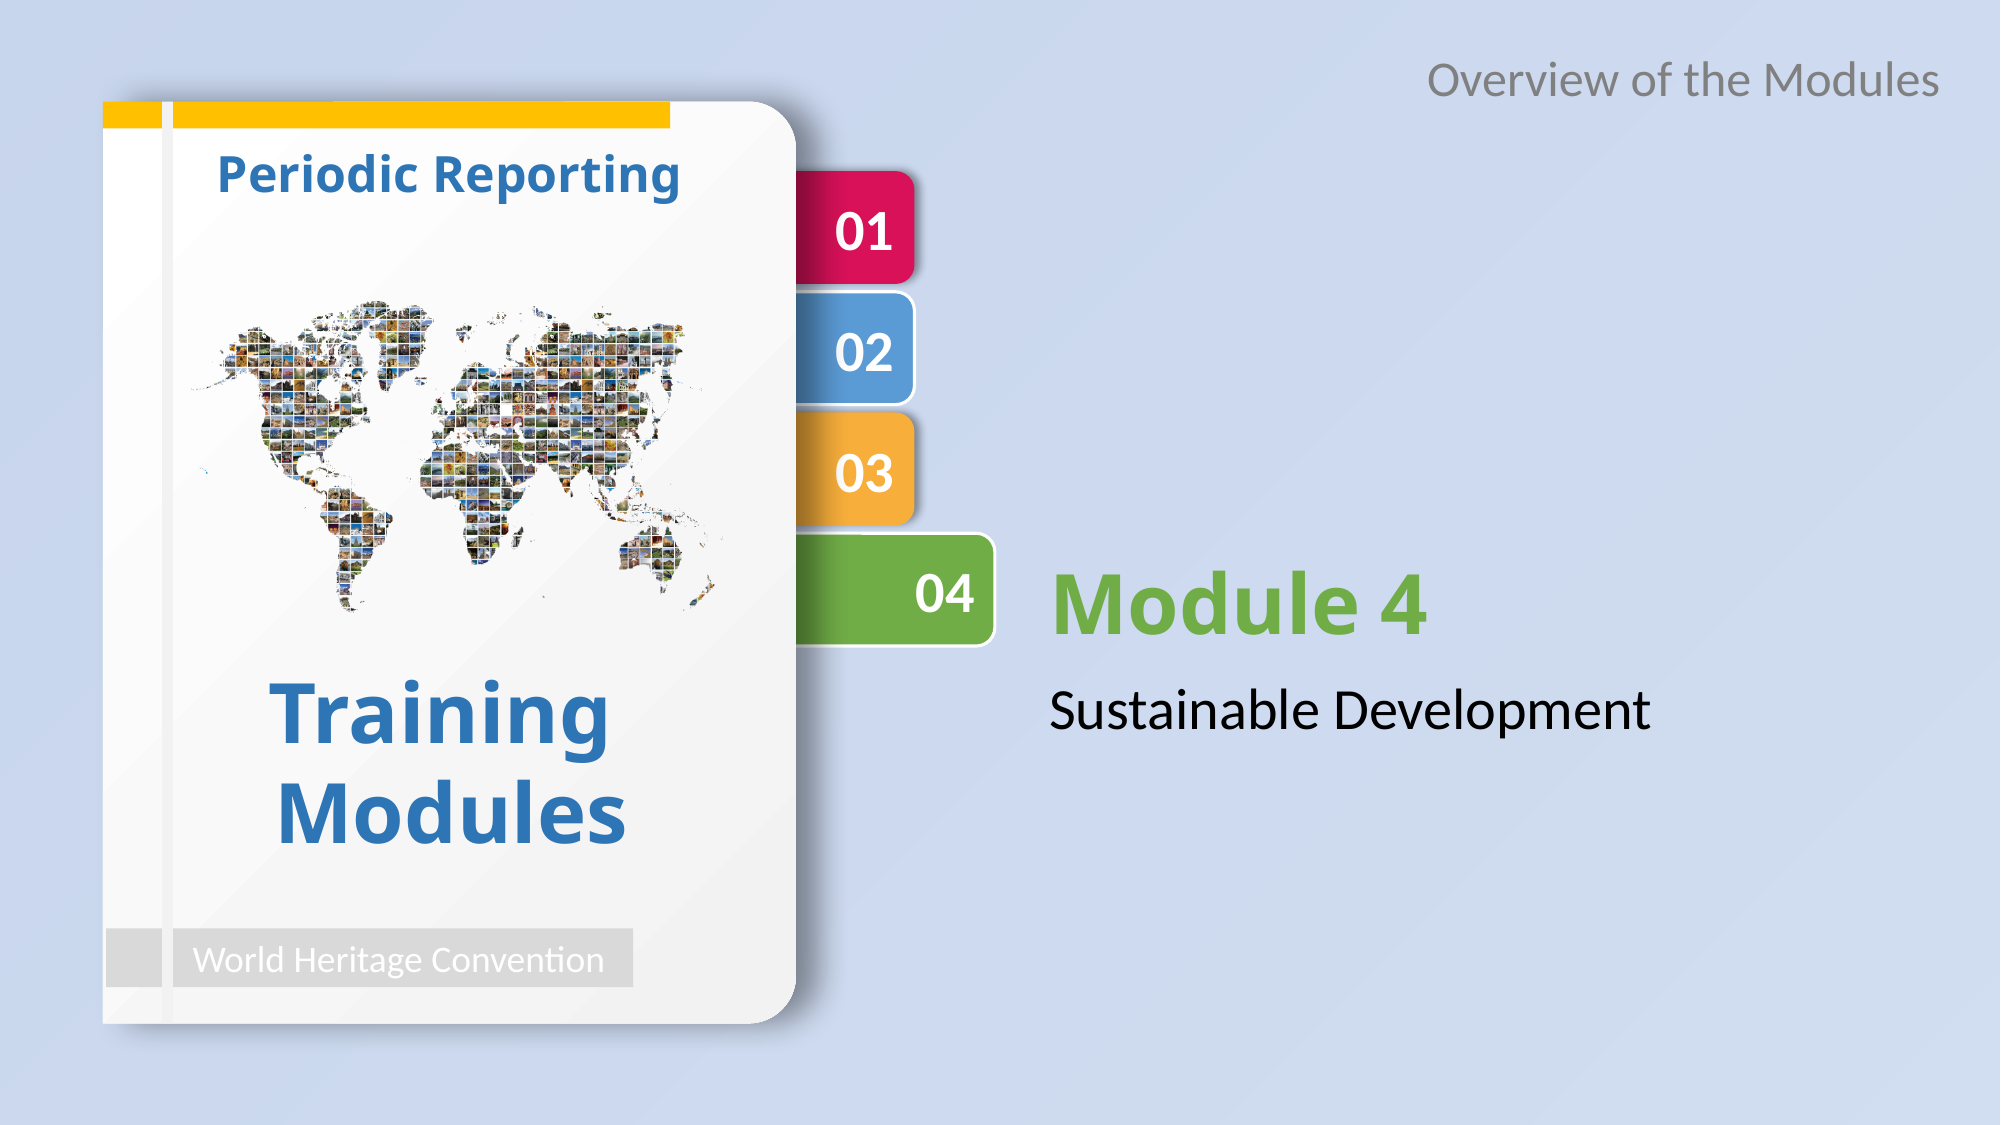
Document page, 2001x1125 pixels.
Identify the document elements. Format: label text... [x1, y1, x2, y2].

text_box Sustainable Development [1034, 653, 1826, 749]
text_box 01 [841, 170, 916, 285]
text_box Overview of the Modules [1061, 39, 1956, 114]
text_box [102, 101, 800, 1024]
text_box Module 4 [1034, 543, 1619, 659]
text_box 02 [841, 290, 917, 407]
text_box 04 [841, 531, 997, 648]
text_box 03 [841, 411, 916, 527]
